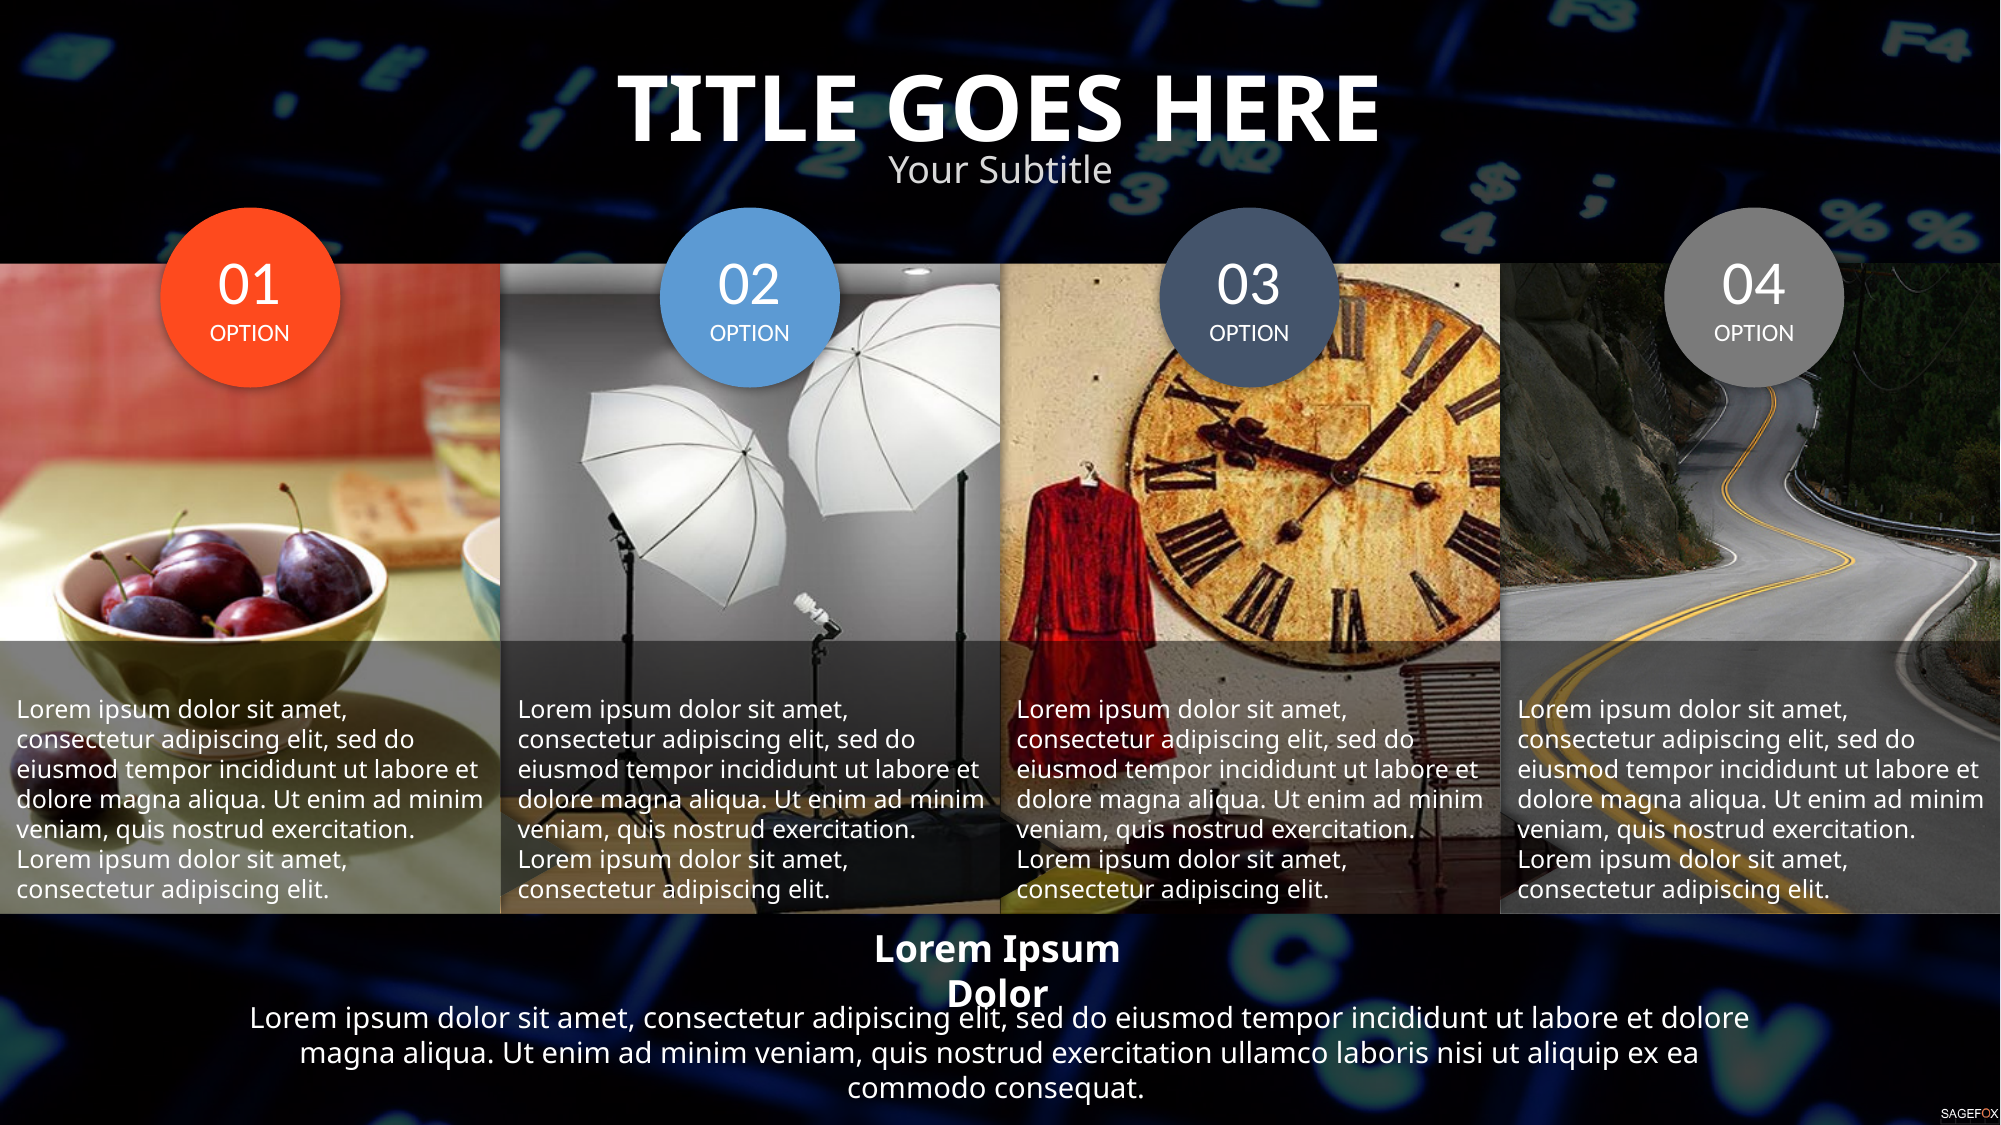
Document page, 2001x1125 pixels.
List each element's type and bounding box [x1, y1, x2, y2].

text_box [1159, 207, 1340, 388]
text_box [1011, 262, 1501, 640]
text_box [1500, 640, 2000, 914]
text_box [0, 640, 500, 914]
text_box [999, 640, 1500, 914]
text_box [160, 207, 341, 388]
text_box [659, 207, 840, 388]
text_box [548, 42, 1452, 199]
text_box [1664, 207, 1845, 388]
picture [0, 0, 2001, 1125]
text_box [511, 262, 1002, 640]
text_box [0, 262, 501, 640]
text_box [1510, 263, 2000, 640]
text_box [229, 939, 1771, 1078]
text_box [500, 640, 999, 914]
